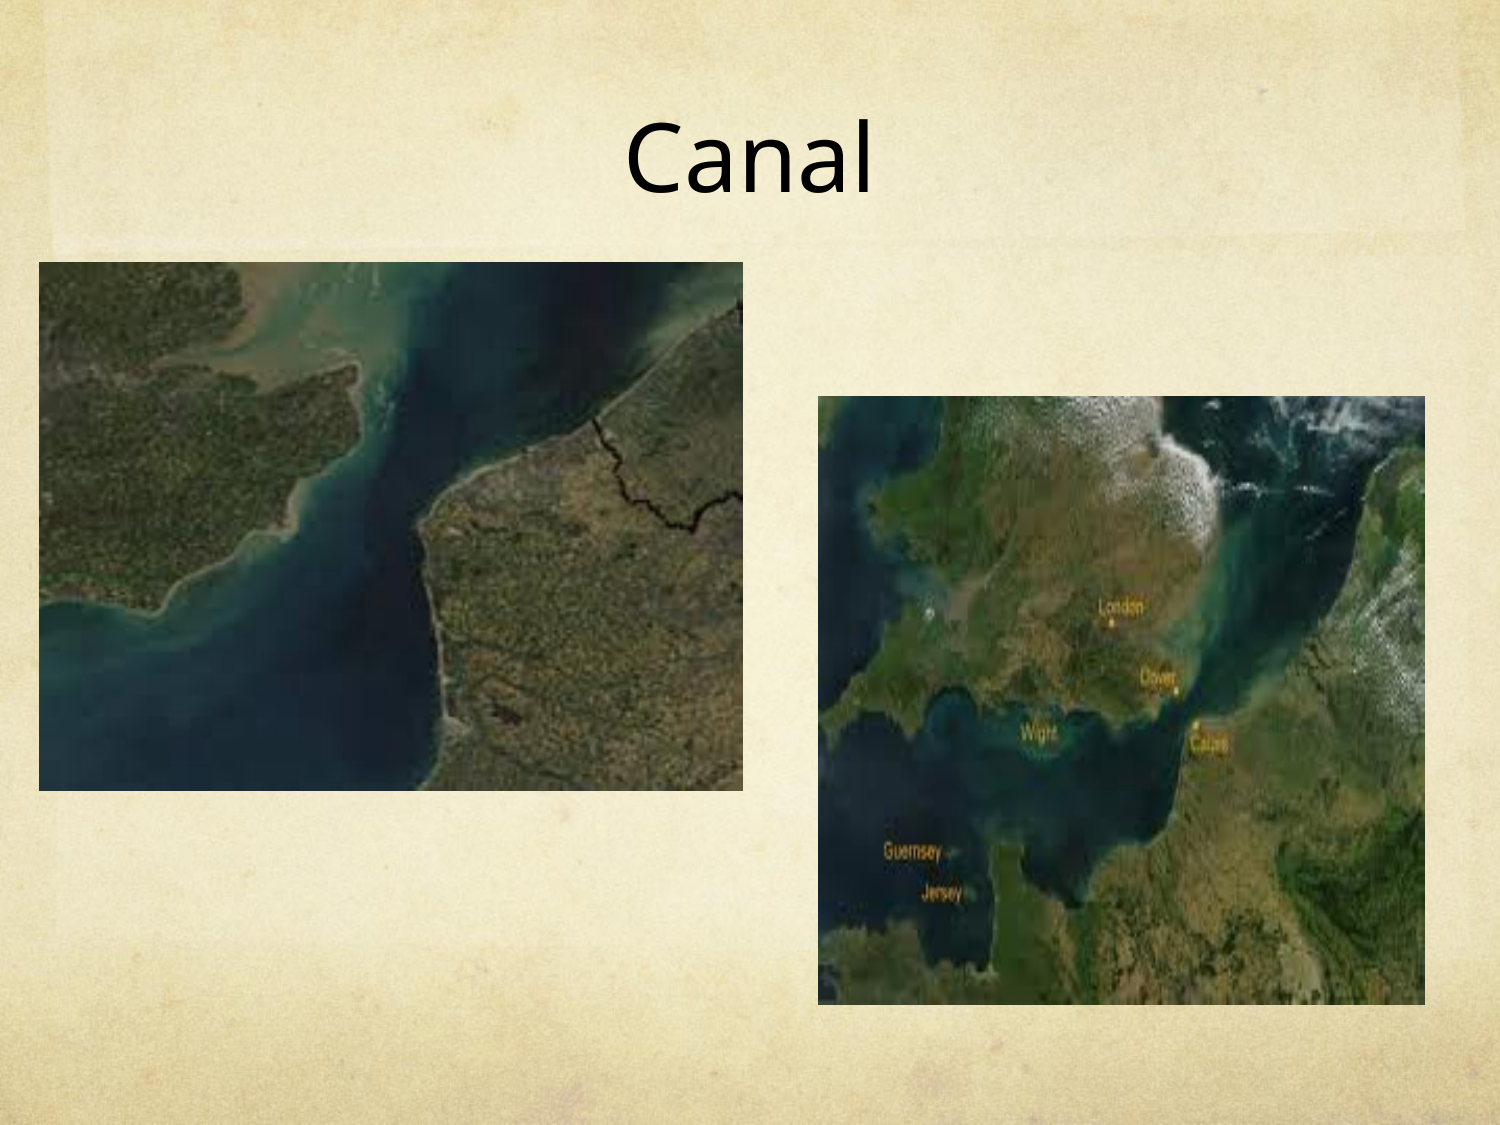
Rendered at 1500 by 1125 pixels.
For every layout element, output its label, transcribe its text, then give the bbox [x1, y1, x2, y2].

picture [0, 0, 1500, 1125]
title Canal [150, 82, 1350, 225]
